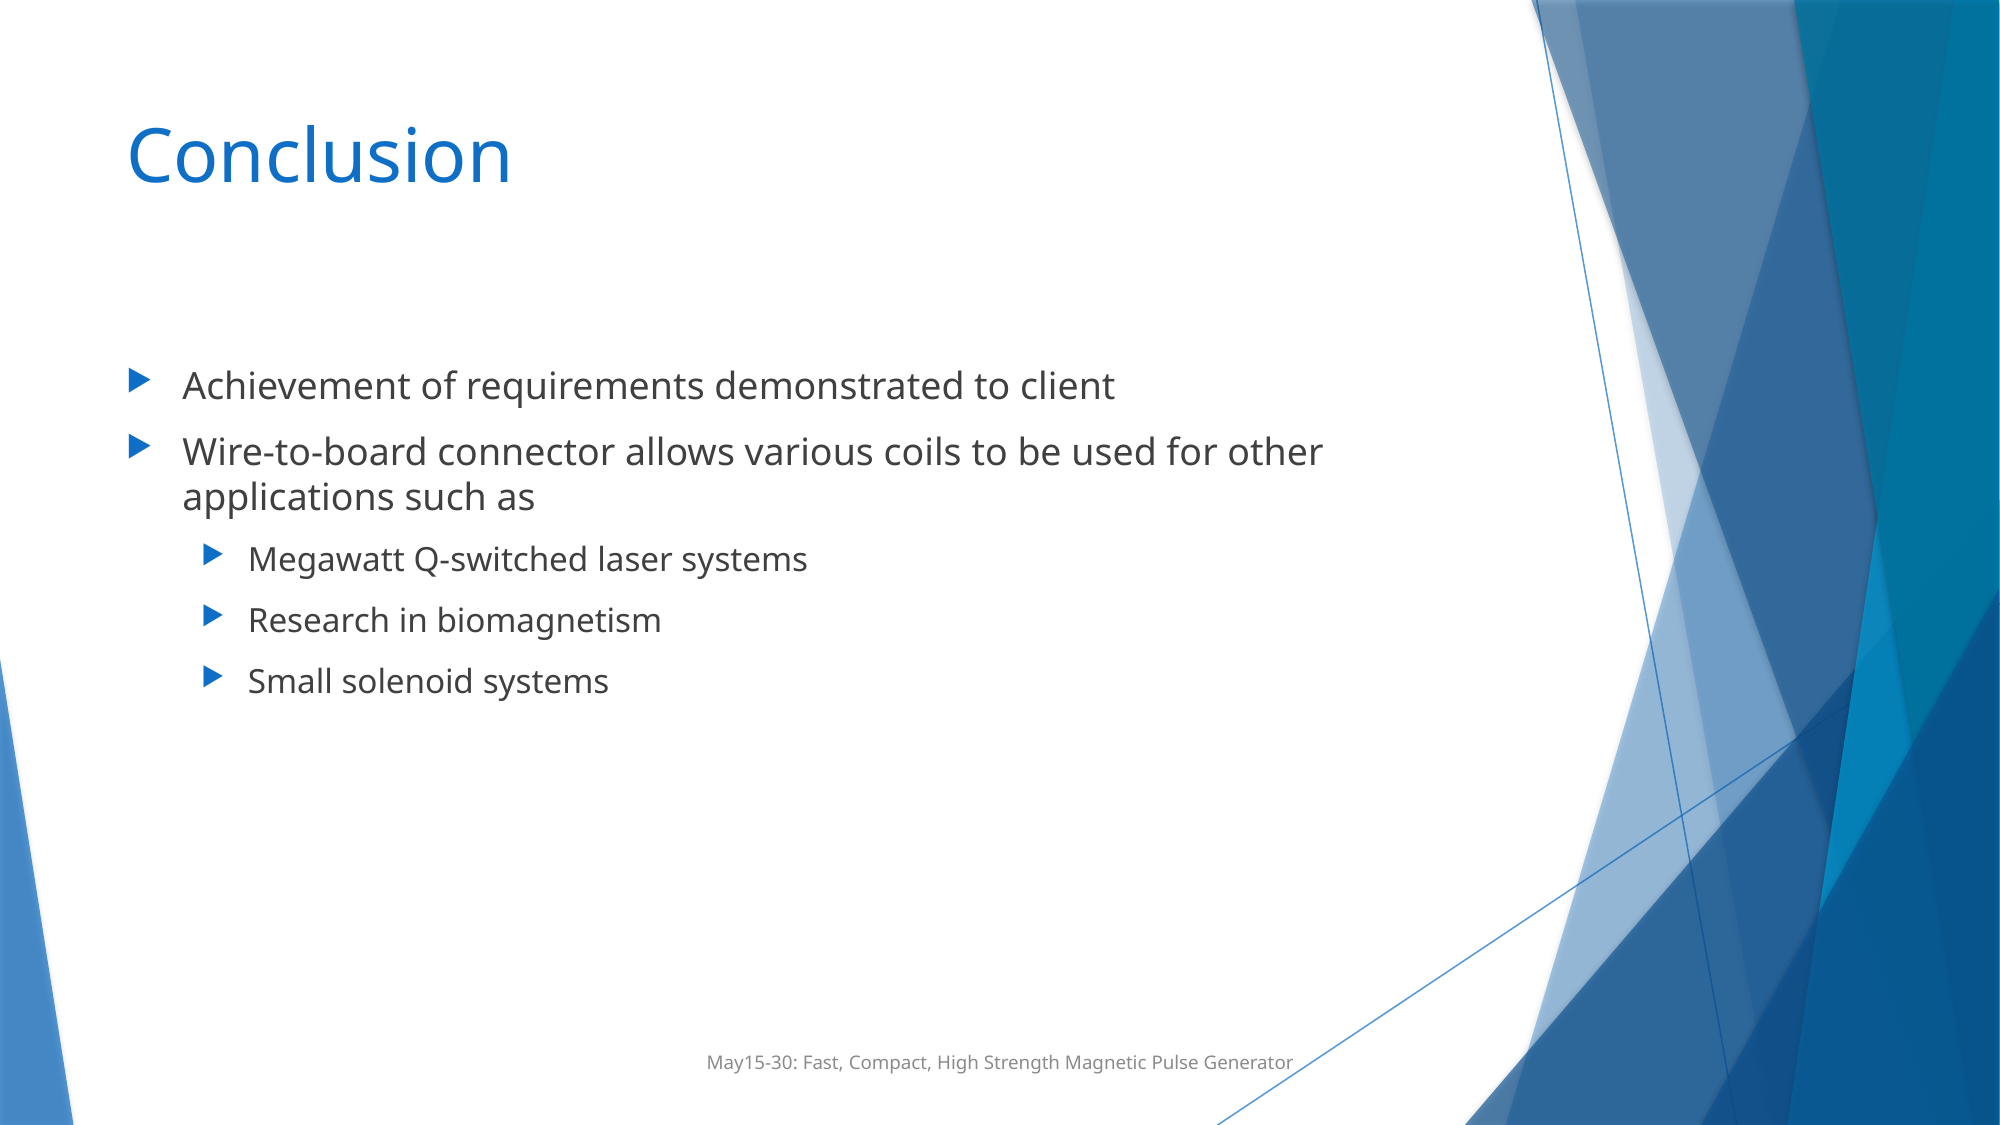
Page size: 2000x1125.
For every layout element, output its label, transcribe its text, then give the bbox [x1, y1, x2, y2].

list Achievement of requirements demonstrated to client Wire-to-board connector allows various coils to be used for other applications such as Megawatt Q-switched laser systems Research in biomagnetism Small solenoid systems [111, 354, 1521, 992]
text_box May15-30: Fast, Compact, High Strength Magnetic Pulse Generator [691, 1043, 1308, 1081]
title Conclusion [111, 99, 1521, 317]
